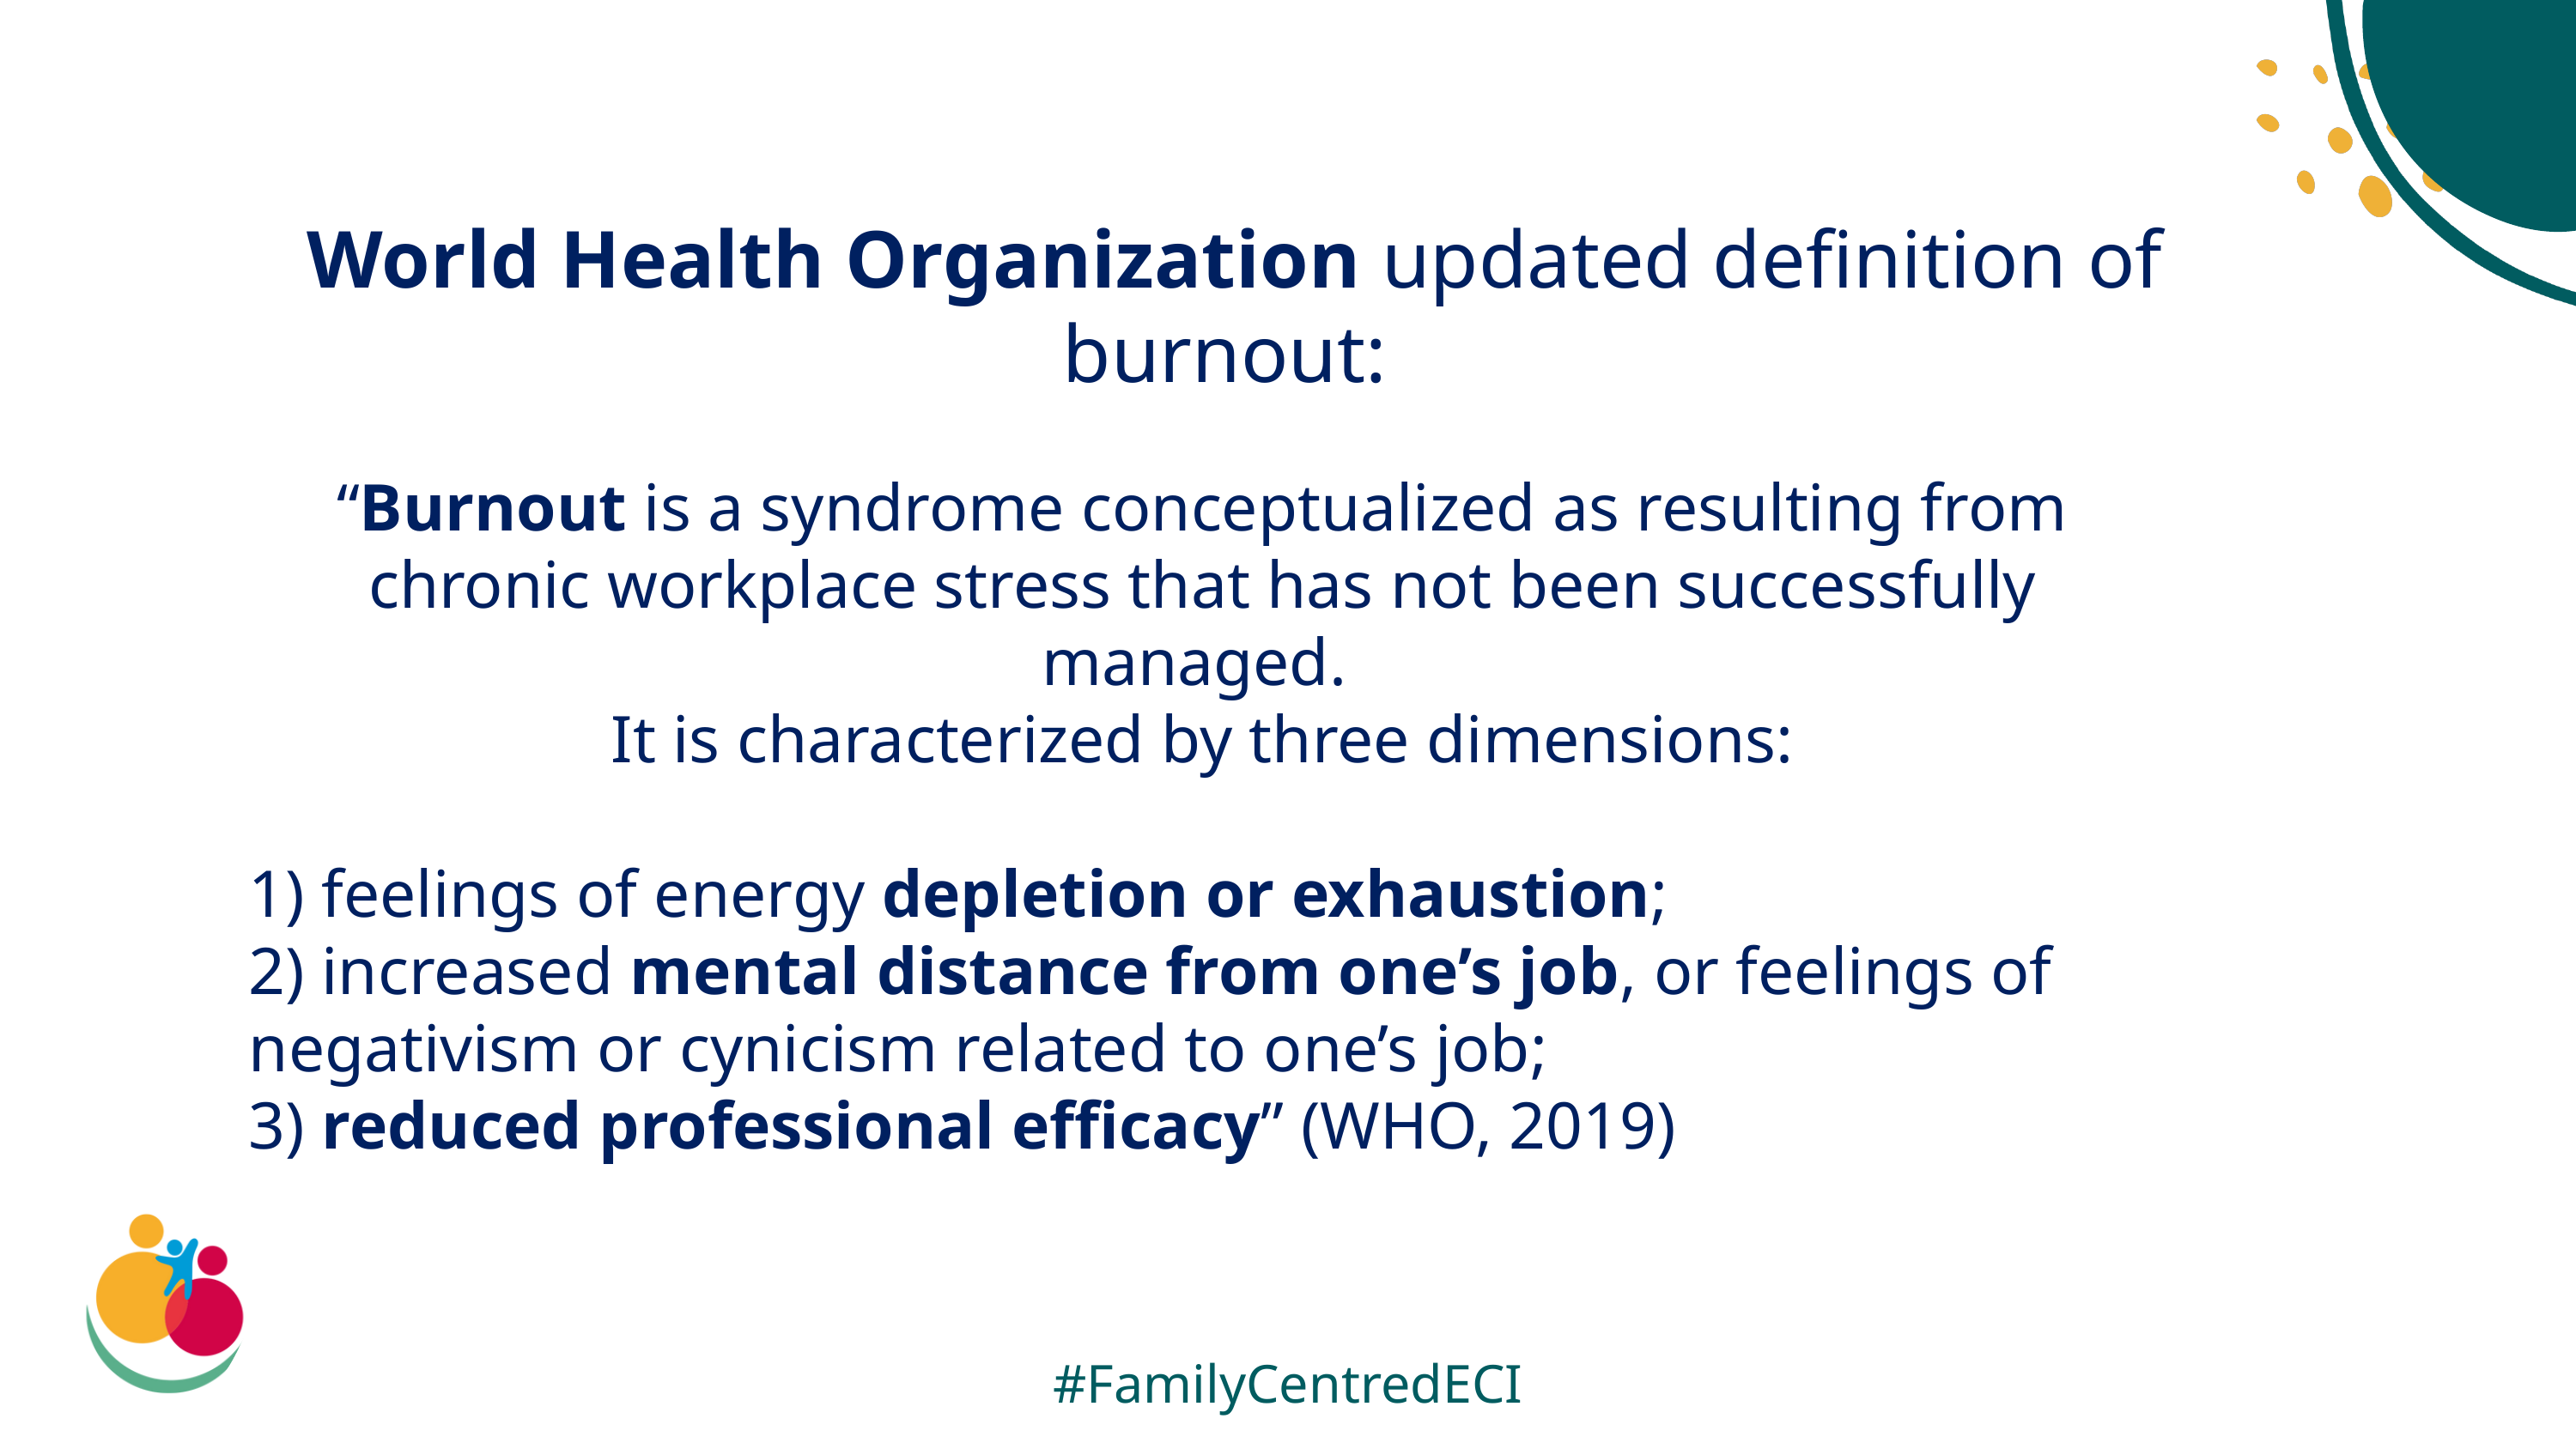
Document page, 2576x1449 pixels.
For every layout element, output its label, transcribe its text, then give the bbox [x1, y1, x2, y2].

text_box “Burnout is a syndrome conceptualized as resulting from chronic workplace stress that has not been successfully managed. It is characterized by three dimensions: 1) feelings of energy depletion or exhaustion; 2) increased mental distance from one’s job, or feelings of negativism or cynicism related to one’s job; 3) reduced professional efficacy” (WHO, 2019) [235, 460, 2170, 1208]
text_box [2257, 0, 2576, 326]
text_box World Health Organization updated definition of burnout: [167, 209, 2303, 398]
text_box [38, 1194, 252, 1414]
text_box #FamilyCentredECI [1049, 1340, 1527, 1414]
